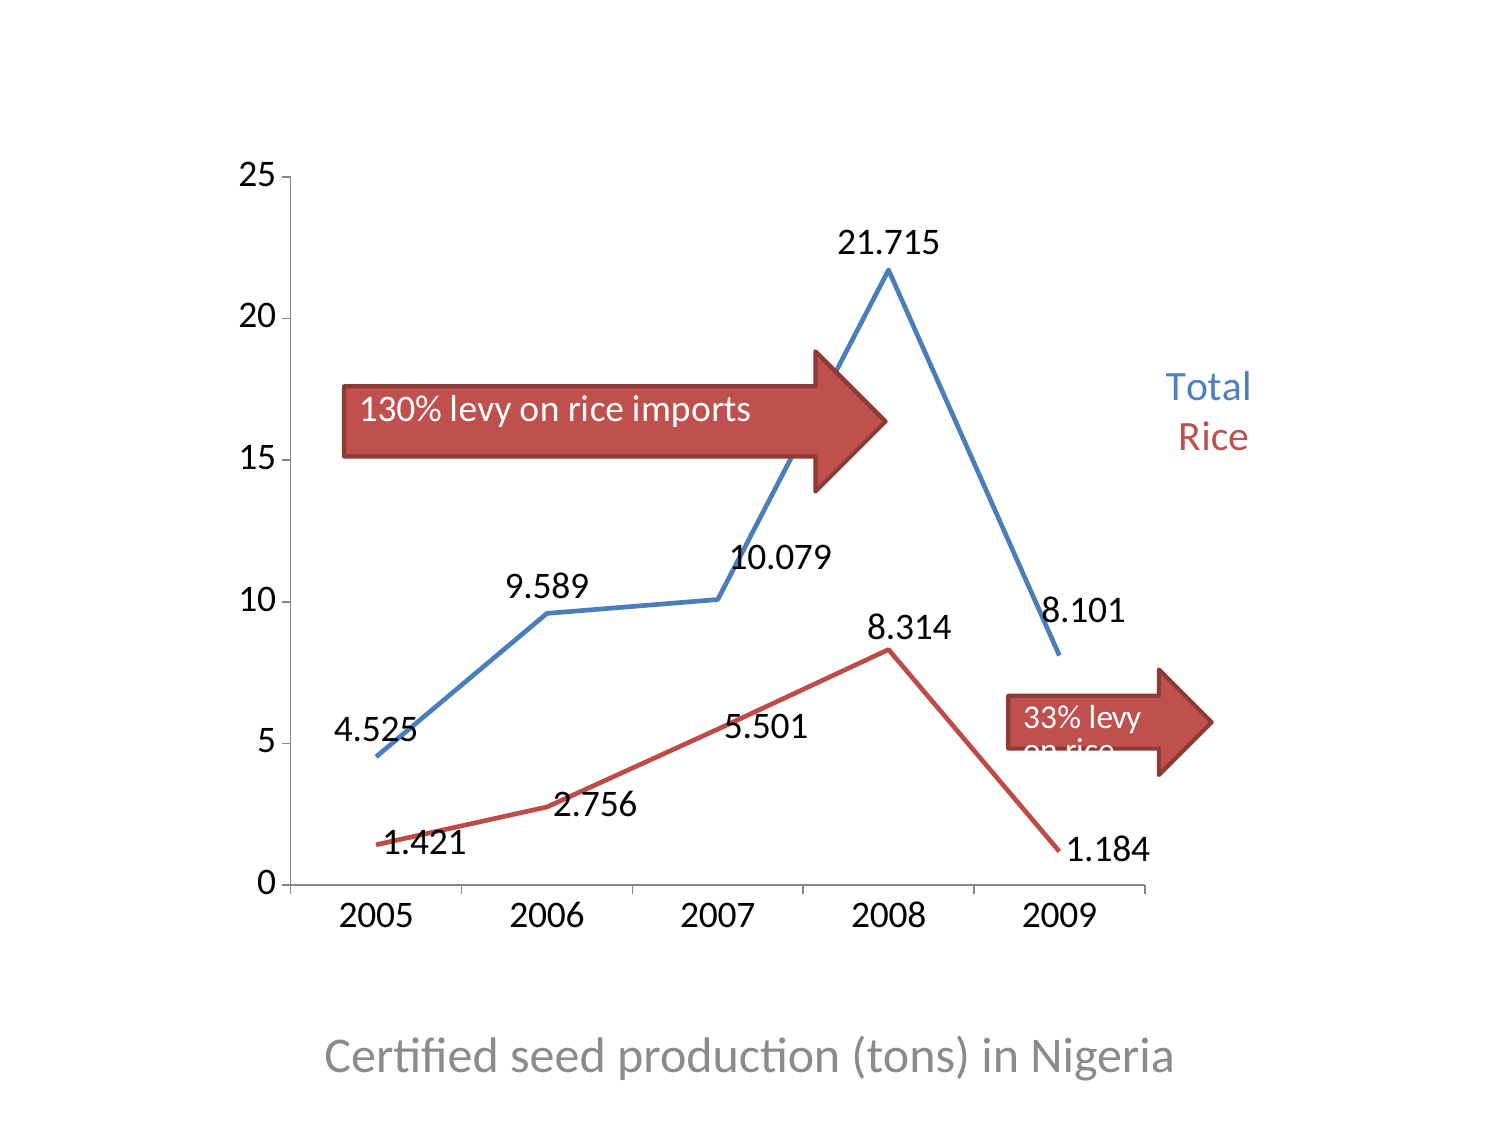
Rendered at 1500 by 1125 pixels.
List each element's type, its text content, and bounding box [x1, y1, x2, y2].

subtitle Certified seed production (tons) in Nigeria [224, 1015, 1276, 1107]
chart [194, 125, 1389, 977]
